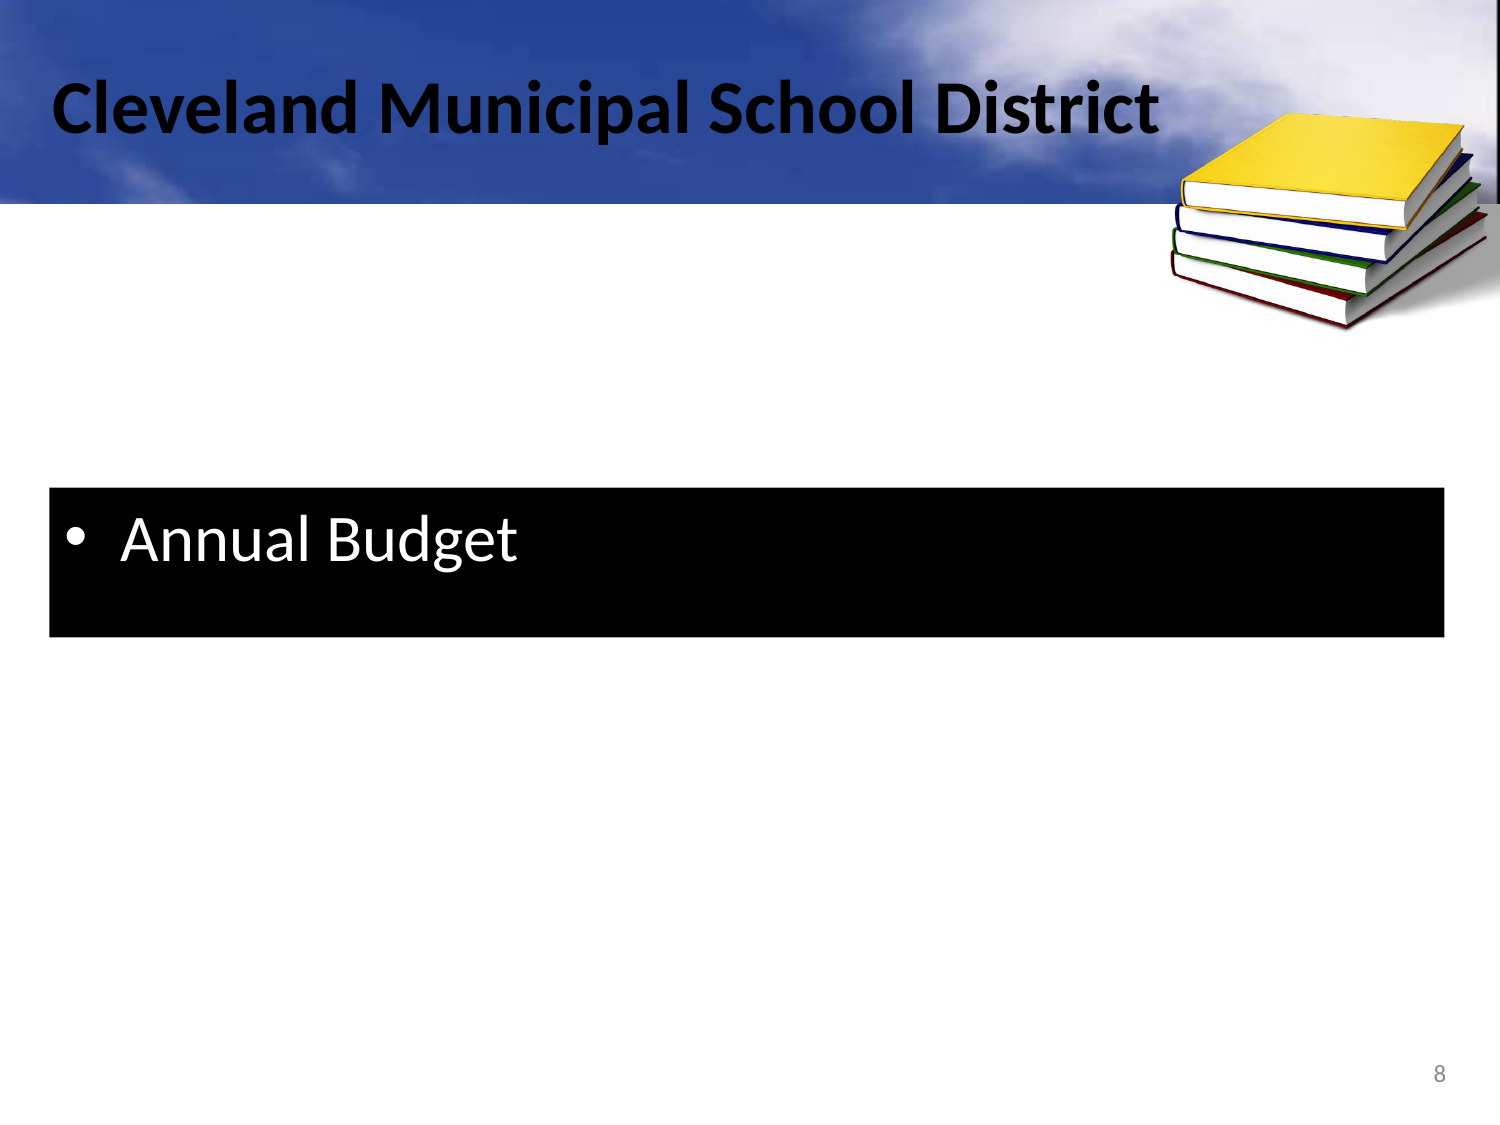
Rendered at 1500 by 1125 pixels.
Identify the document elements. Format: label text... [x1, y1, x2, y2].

slide_number 8 [1111, 1042, 1462, 1103]
title Cleveland Municipal School District [37, 9, 1188, 198]
picture [0, 0, 1500, 342]
list Annual Budget [49, 487, 1445, 638]
